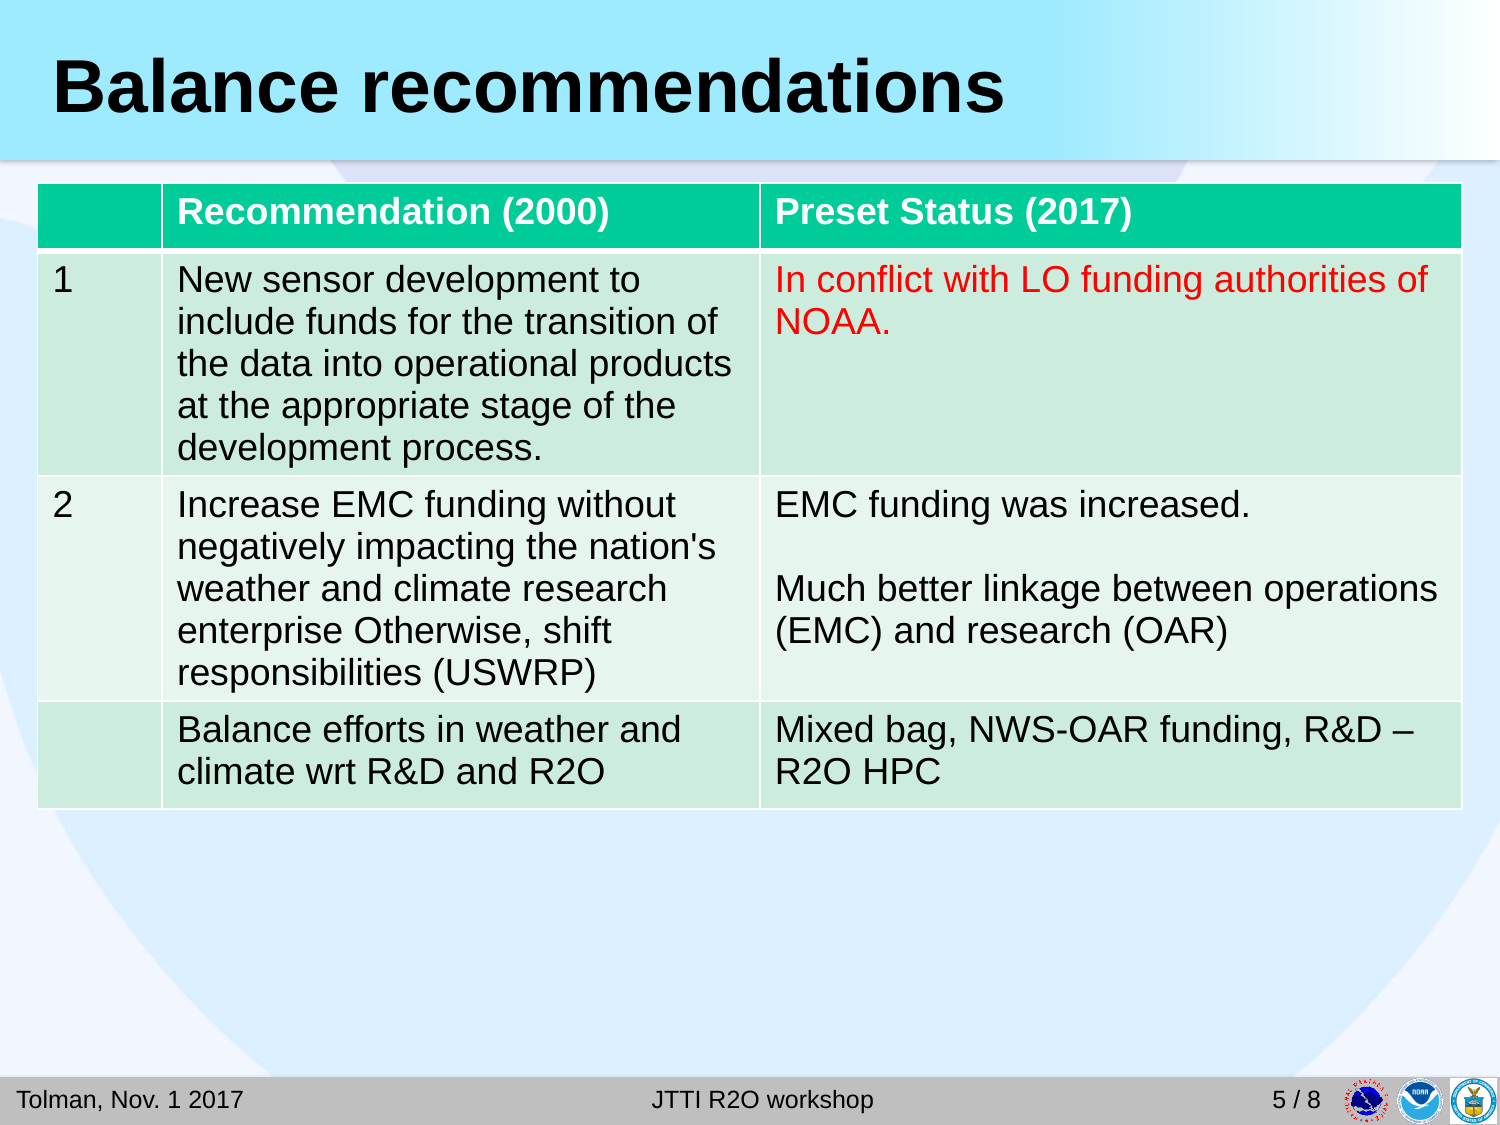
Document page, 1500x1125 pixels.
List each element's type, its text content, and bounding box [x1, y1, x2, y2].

table_header Recommendation (2000) [163, 184, 759, 248]
picture [1450, 1078, 1468, 1099]
table_cell 2 [38, 477, 161, 700]
table_cell [38, 702, 161, 808]
picture [1479, 1078, 1497, 1095]
picture [1343, 1078, 1389, 1124]
table_cell New sensor development to include funds for the transition of the data into operational products at the appropriate stage of the development process. [163, 254, 759, 475]
table_cell Increase EMC funding without negatively impacting the nation's weather and climate research enterprise Otherwise, shift responsibilities (USWRP) [163, 477, 759, 700]
picture [0, 159, 1500, 1077]
table_cell 1 [38, 254, 161, 475]
table_header Preset Status (2017) [761, 184, 1461, 248]
picture [1450, 1103, 1468, 1124]
title Balance recommendations [37, 23, 1463, 141]
table_cell EMC funding was increased. Much better linkage between operations (EMC) and research (OAR) [761, 477, 1461, 700]
table_header [38, 184, 161, 248]
picture [1397, 1078, 1443, 1124]
table_cell Balance efforts in weather and climate wrt R&D and R2O [163, 702, 759, 808]
picture [1454, 1082, 1491, 1120]
table_cell Mixed bag, NWS-OAR funding, R&D – R2O HPC [761, 702, 1461, 808]
picture [1479, 1107, 1497, 1124]
table_cell In conflict with LO funding authorities of NOAA. [761, 254, 1461, 475]
